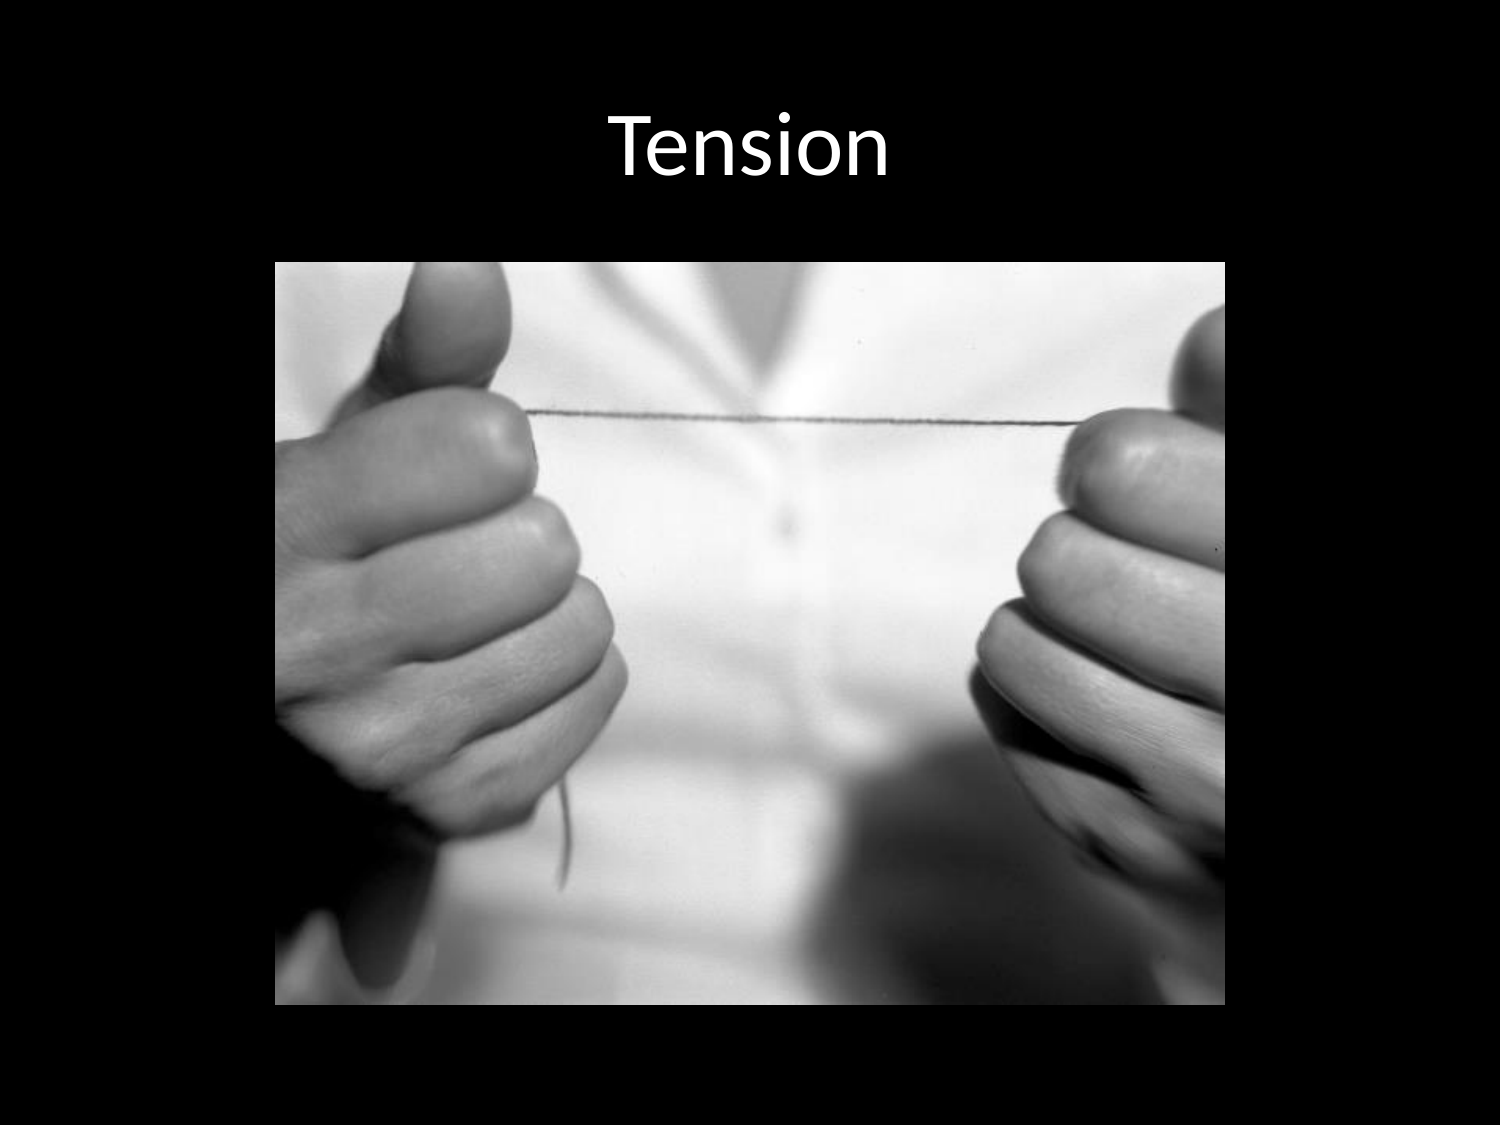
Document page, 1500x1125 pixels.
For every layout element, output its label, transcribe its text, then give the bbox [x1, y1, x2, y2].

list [74, 262, 1426, 1006]
title Tension [75, 45, 1425, 233]
